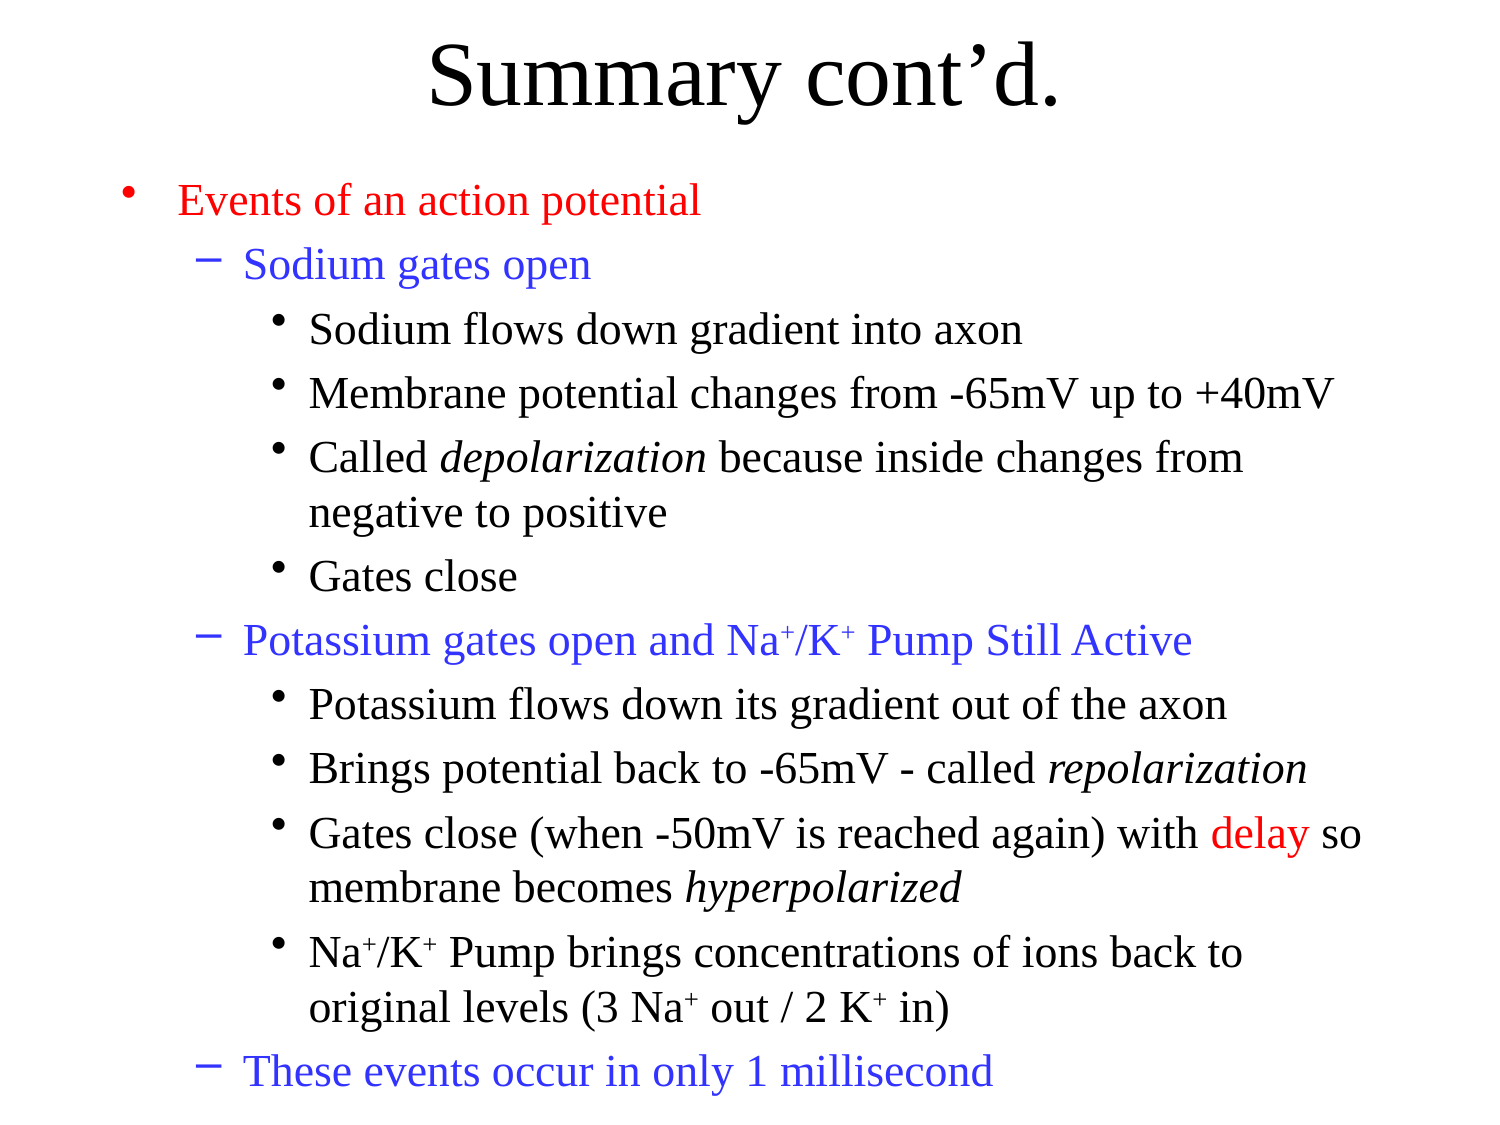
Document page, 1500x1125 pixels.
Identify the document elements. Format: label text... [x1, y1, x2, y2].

title Summary cont’d. [107, 0, 1383, 163]
list Events of an action potential Sodium gates open Sodium flows down gradient into axon Membrane potential changes from -65mV up to +40mV Called depolarization because inside changes from negative to positive Gates close Potassium gates open and Na+/K+ Pump Still Active Potassium flows down its gradient out of the axon Brings potential back to -65mV - called repolarization Gates close (when -50mV is reached again) with delay so membrane becomes hyperpolarized Na+/K+ Pump brings concentrations of ions back to original levels (3 Na+ out / 2 K+ in) These events occur in only 1 millisecond [106, 162, 1382, 838]
